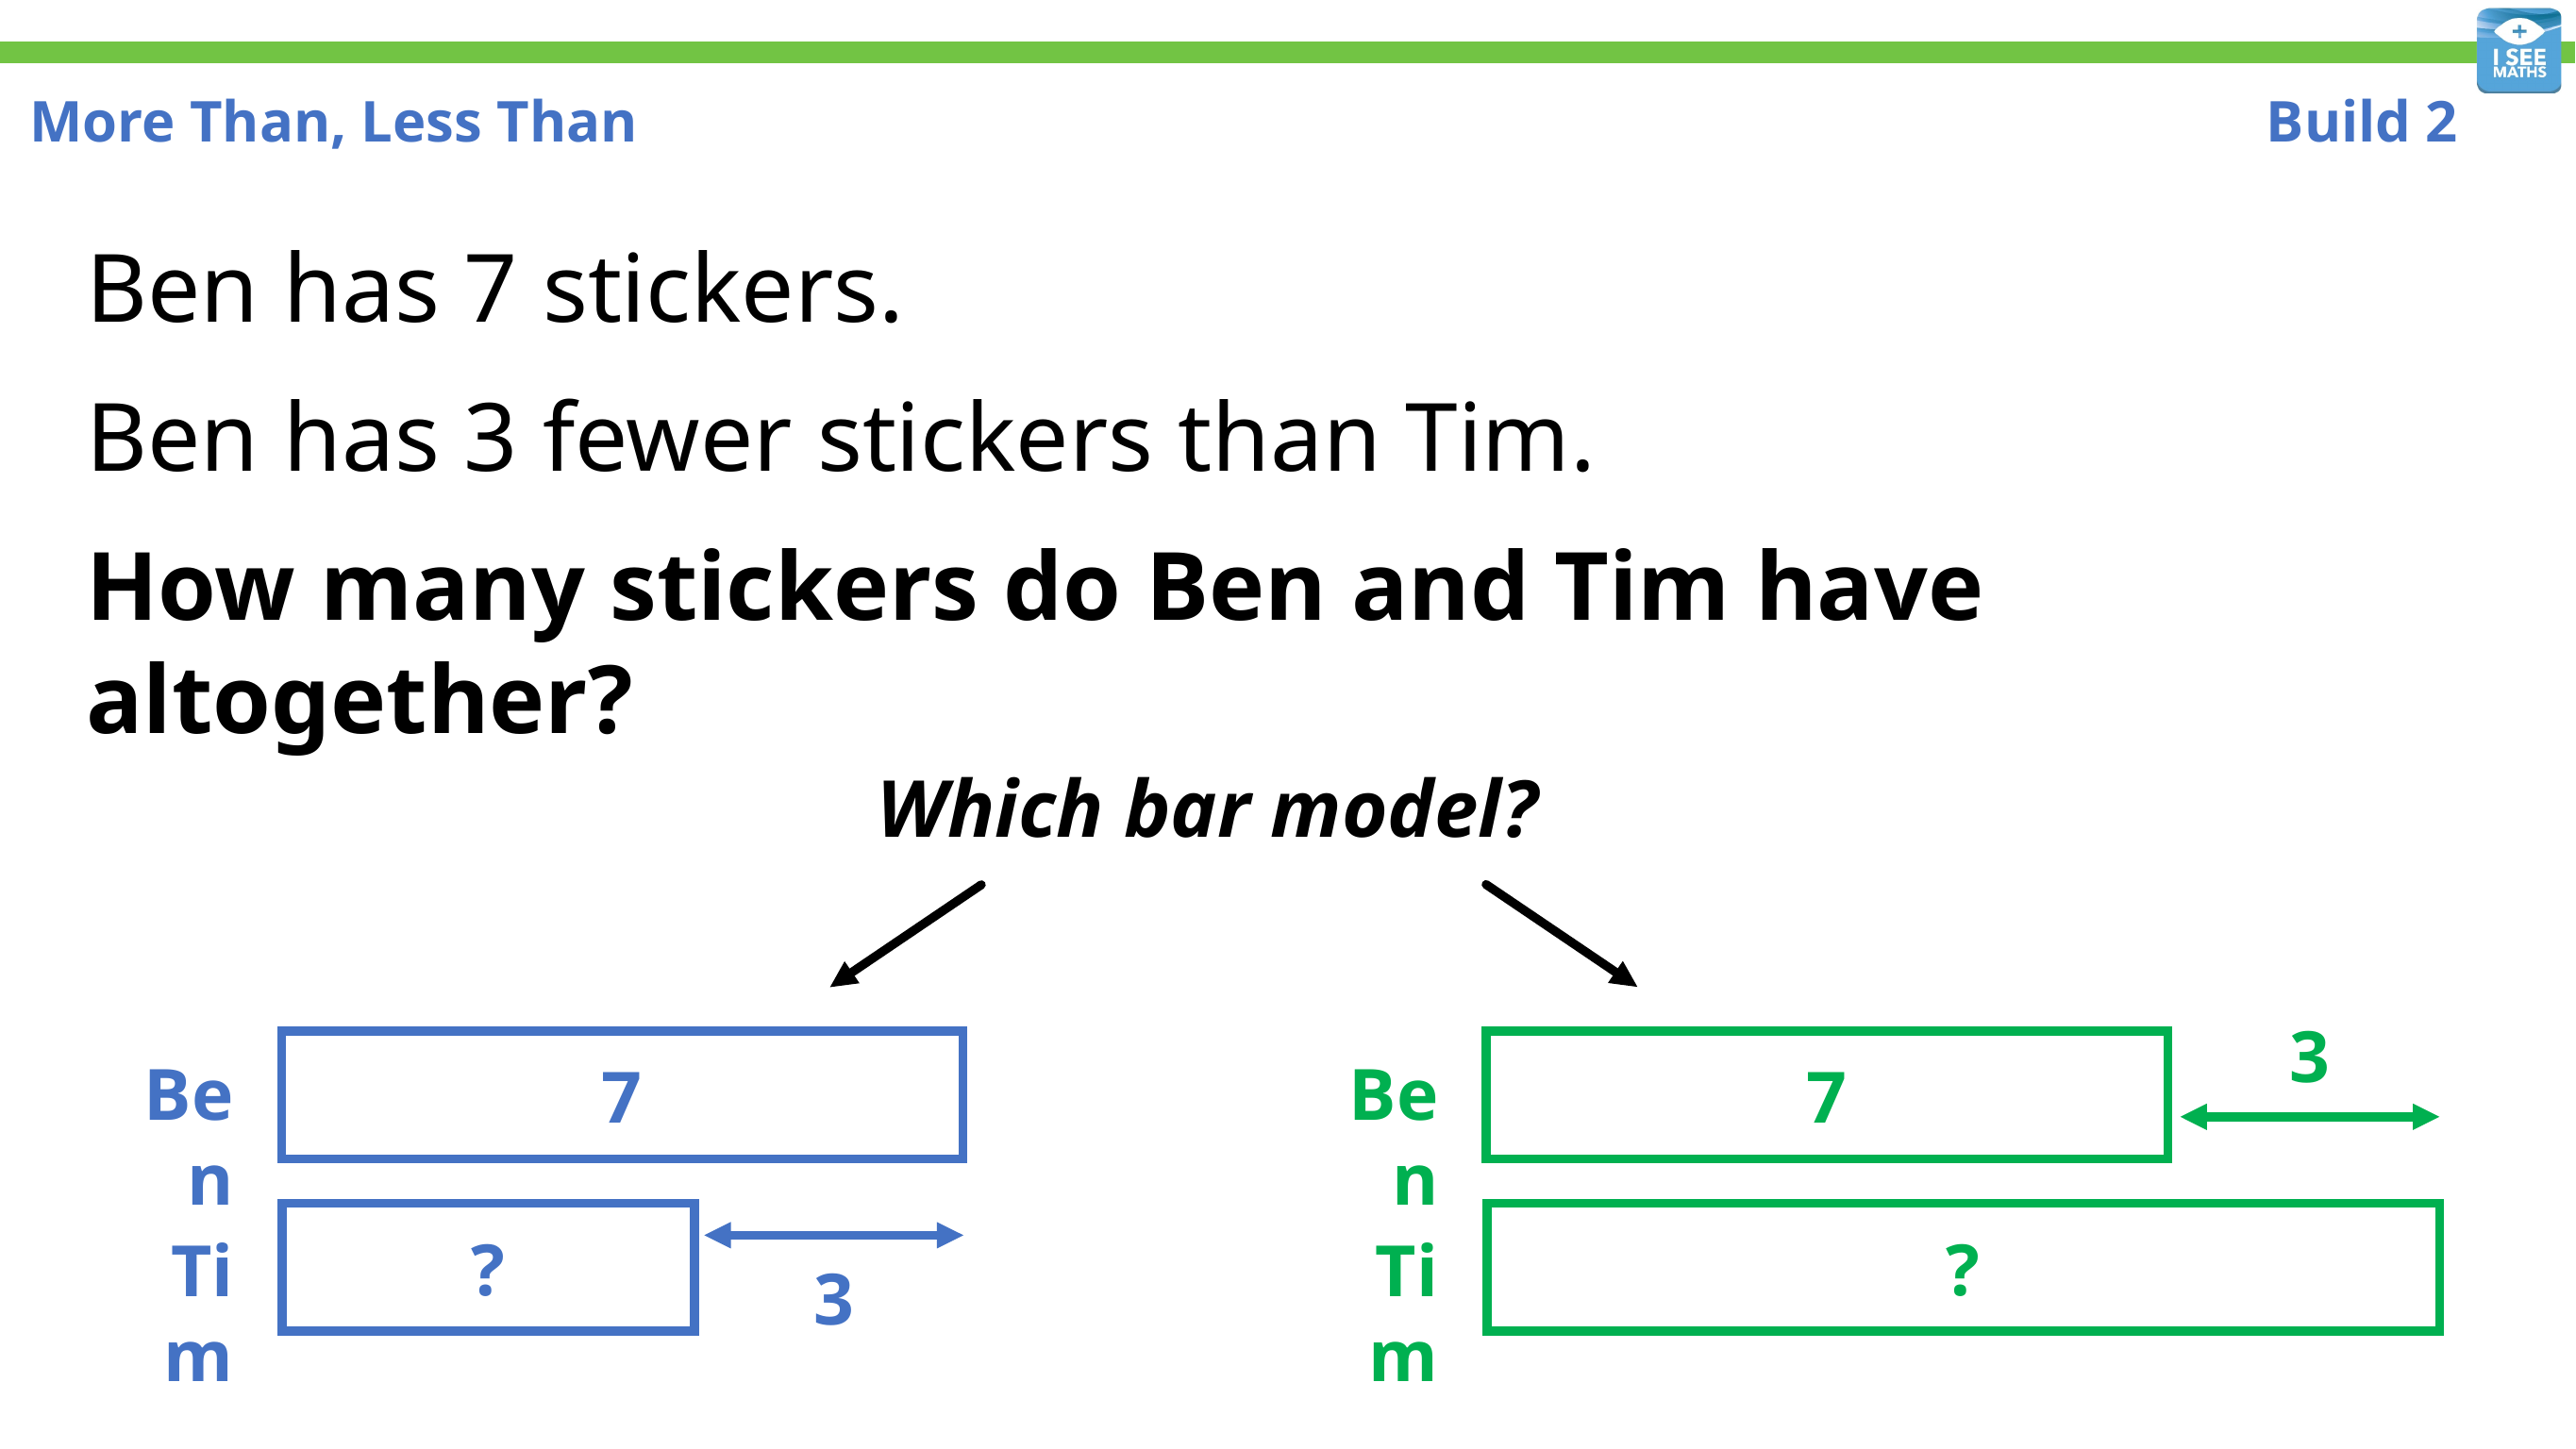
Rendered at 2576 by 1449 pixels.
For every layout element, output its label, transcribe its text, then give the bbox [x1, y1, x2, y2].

text_box [2562, 42, 2575, 63]
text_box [1485, 884, 1638, 988]
text_box Ben [89, 1042, 248, 1219]
text_box Ben [1294, 1042, 1453, 1219]
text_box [829, 884, 981, 988]
text_box Which bar model? [863, 760, 1624, 860]
text_box Tim [1294, 1219, 1453, 1404]
text_box 3 [2231, 1005, 2389, 1105]
text_box ? [281, 1202, 695, 1332]
text_box More Than, Less Than [15, 78, 652, 160]
text_box 7 [1485, 1030, 2168, 1160]
text_box Tim [89, 1219, 248, 1404]
text_box [0, 42, 2476, 63]
picture [2476, 8, 2562, 93]
text_box 7 [280, 1030, 964, 1160]
text_box ? [1486, 1202, 2440, 1332]
text_box Ben has 7 stickers. Ben has 3 fewer stickers than Tim. How many stickers do Ben and Tim have altogether? [72, 220, 2515, 760]
text_box Build 2 [2252, 78, 2472, 160]
text_box 3 [755, 1247, 913, 1347]
